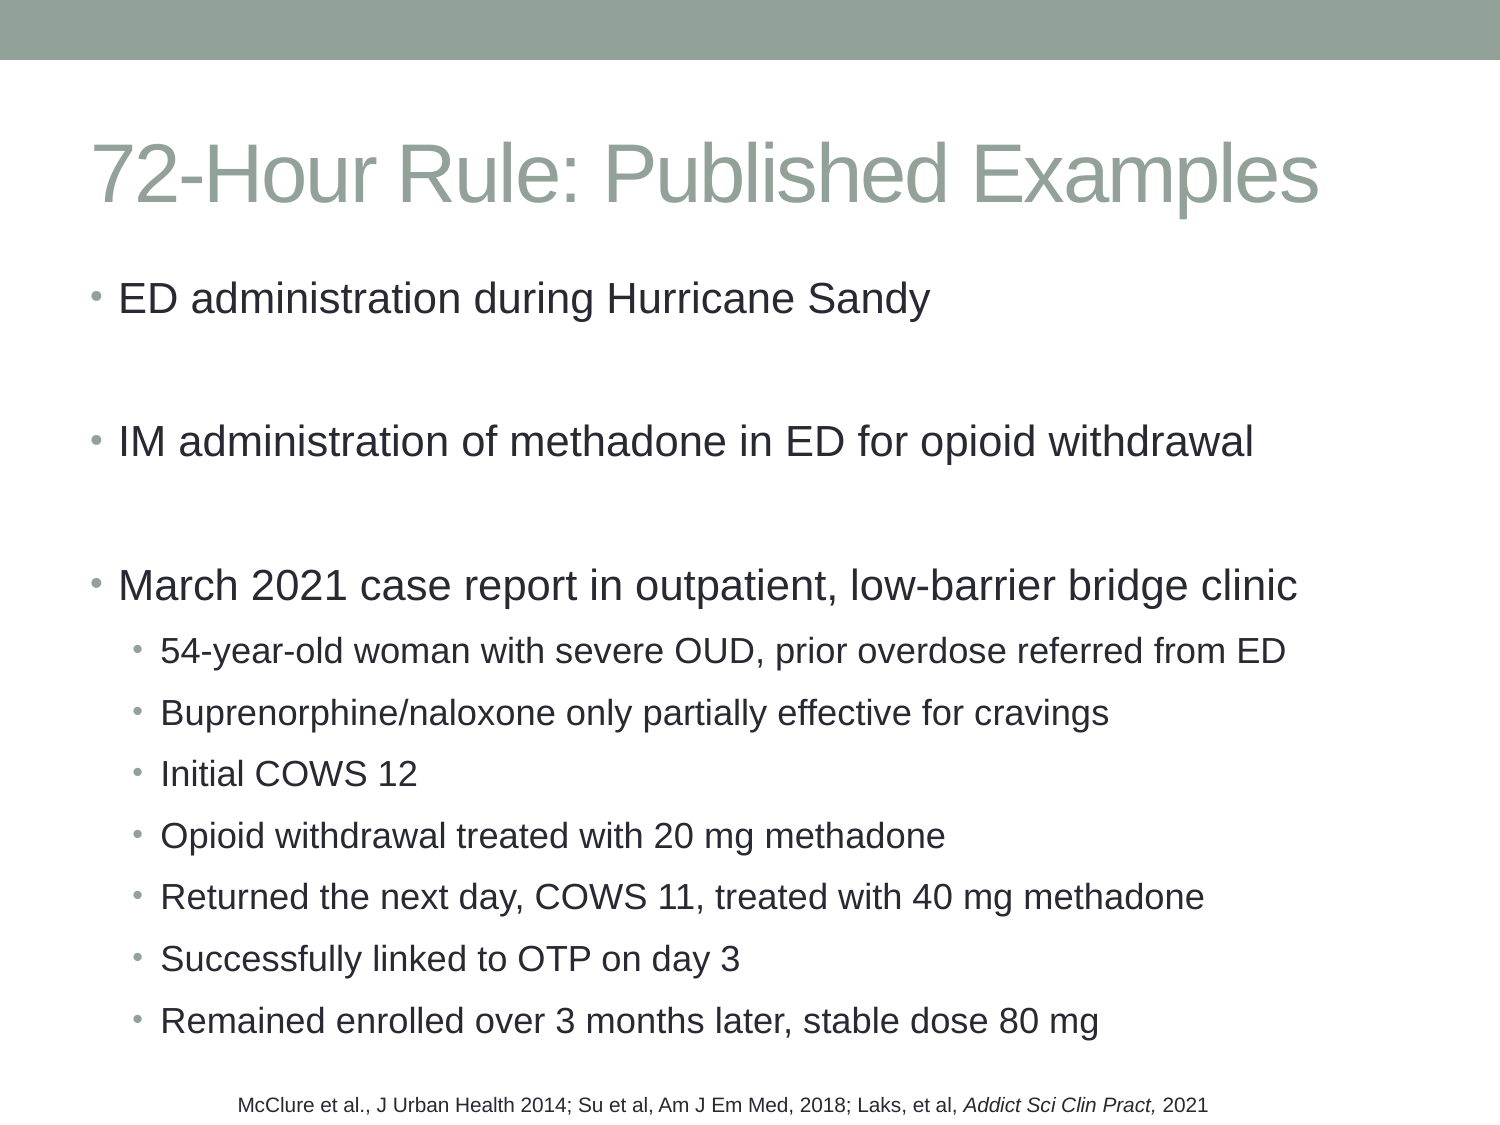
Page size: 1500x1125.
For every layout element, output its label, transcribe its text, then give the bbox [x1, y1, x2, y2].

text_box McClure et al., J Urban Health 2014; Su et al, Am J Em Med, 2018; Laks, et al, Addict Sci Clin Pract, 2021 [0, 1084, 1452, 1125]
title 72-Hour Rule: Published Examples [75, 87, 1425, 250]
list ED administration during Hurricane Sandy IM administration of methadone in ED for opioid withdrawal March 2021 case report in outpatient, low-barrier bridge clinic 54-year-old woman with severe OUD, prior overdose referred from ED Buprenorphine/naloxone only partially effective for cravings Initial COWS 12 Opioid withdrawal treated with 20 mg methadone Returned the next day, COWS 11, treated with 40 mg methadone Successfully linked to OTP on day 3 Remained enrolled over 3 months later, stable dose 80 mg [75, 262, 1425, 1063]
